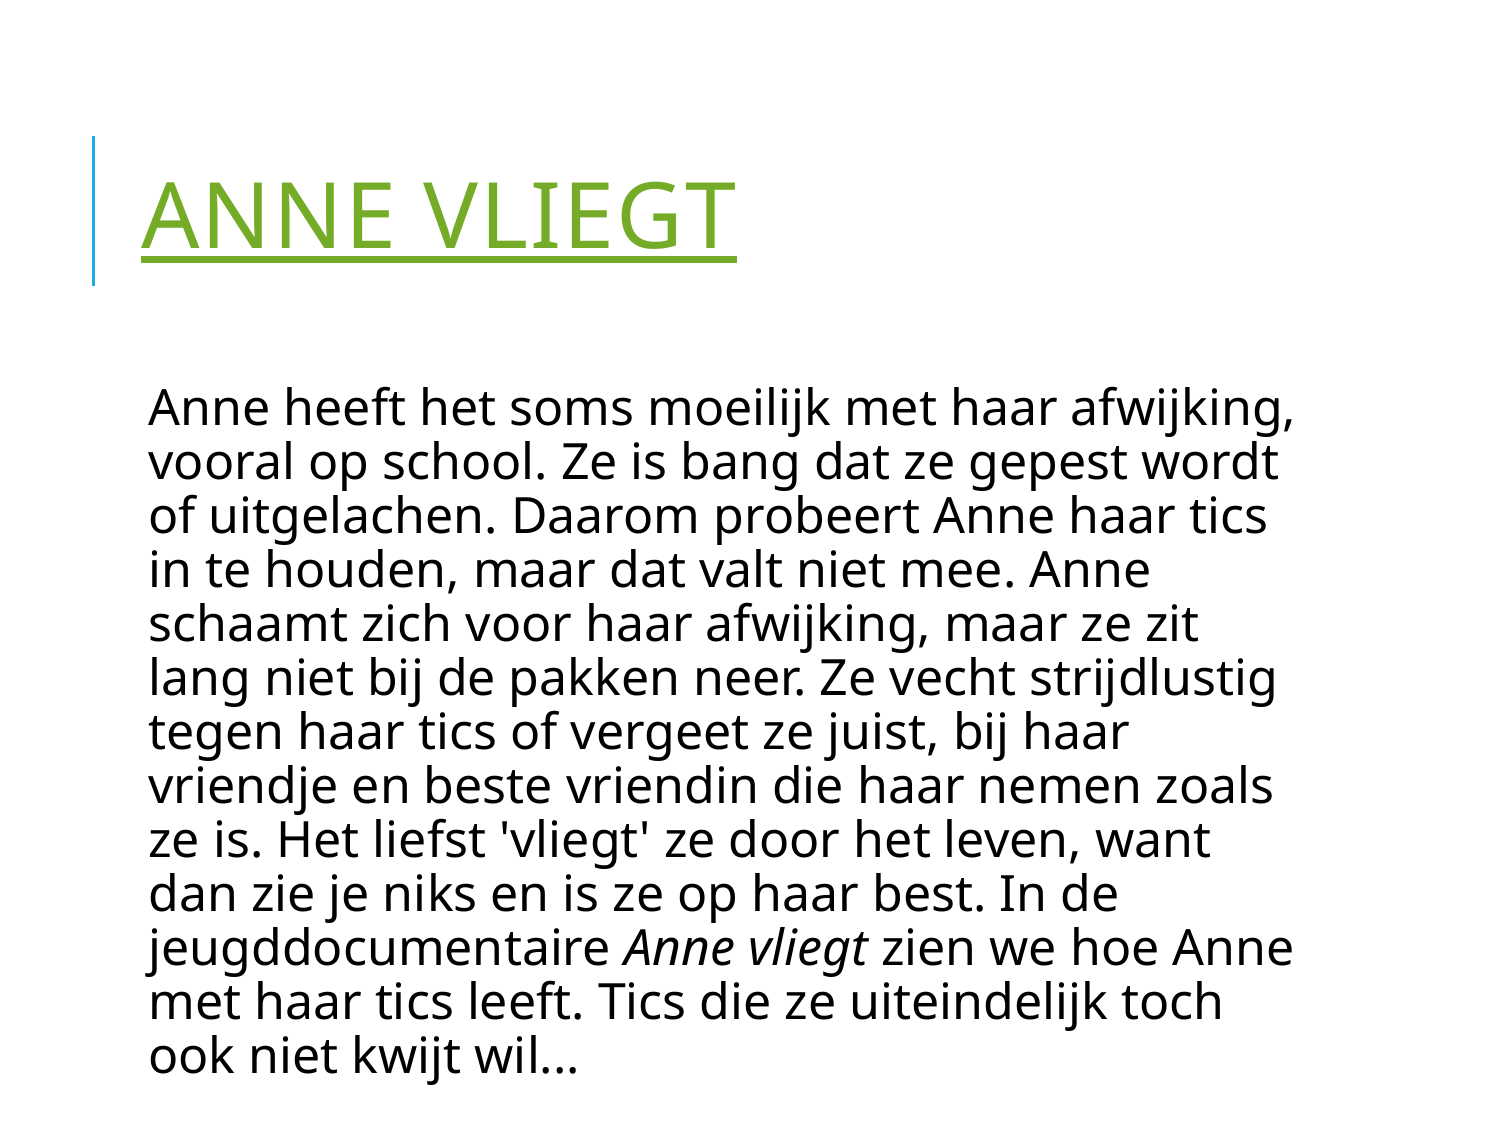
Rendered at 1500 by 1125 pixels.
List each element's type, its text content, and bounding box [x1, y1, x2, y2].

list Anne heeft het soms moeilijk met haar afwijking, vooral op school. Ze is bang dat ze gepest wordt of uitgelachen. Daarom probeert Anne haar tics in te houden, maar dat valt niet mee. Anne schaamt zich voor haar afwijking, maar ze zit lang niet bij de pakken neer. Ze vecht strijdlustig tegen haar tics of vergeet ze juist, bij haar vriendje en beste vriendin die haar nemen zoals ze is. Het liefst 'vliegt' ze door het leven, want dan zie je niks en is ze op haar best. In de jeugddocumentaire Anne vliegt zien we hoe Anne met haar tics leeft. Tics die ze uiteindelijk toch ook niet kwijt wil... [126, 375, 1322, 1035]
title Anne vliegt [126, 96, 1322, 342]
